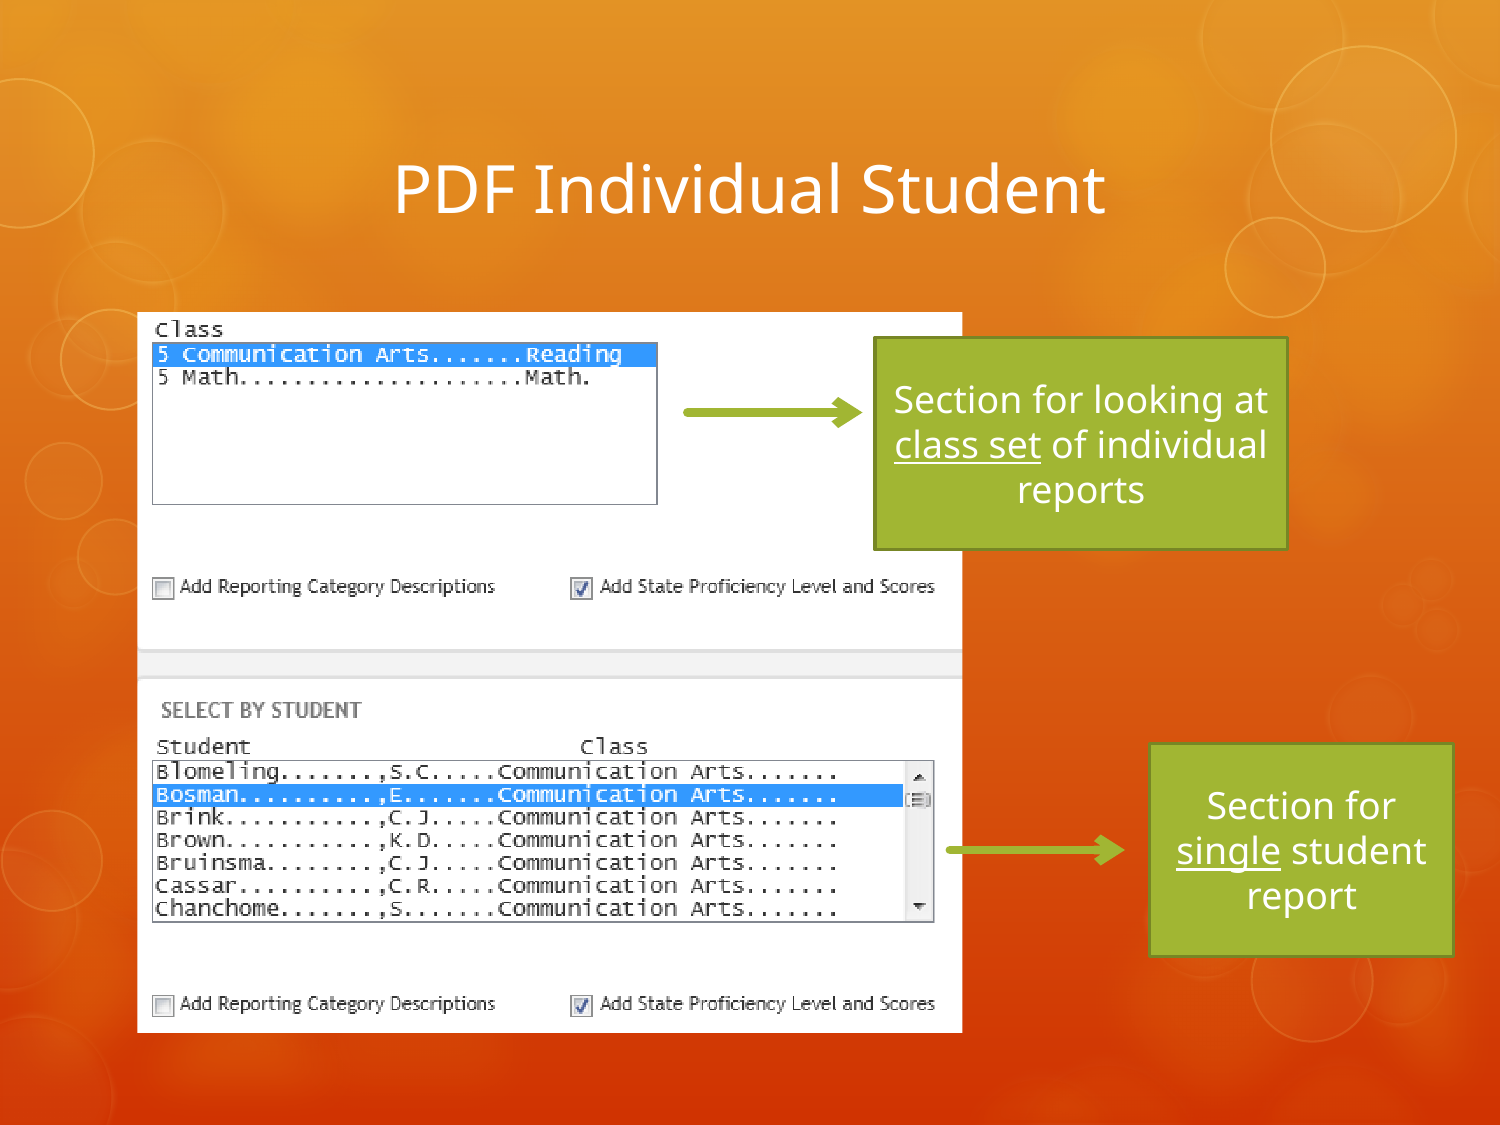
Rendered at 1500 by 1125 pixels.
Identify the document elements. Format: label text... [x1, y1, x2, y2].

text_box Section for single student report [1148, 742, 1455, 958]
title PDF Individual Student [165, 110, 1335, 263]
picture [136, 311, 963, 1033]
text_box Section for looking at class set of individual reports [967, 336, 1289, 551]
